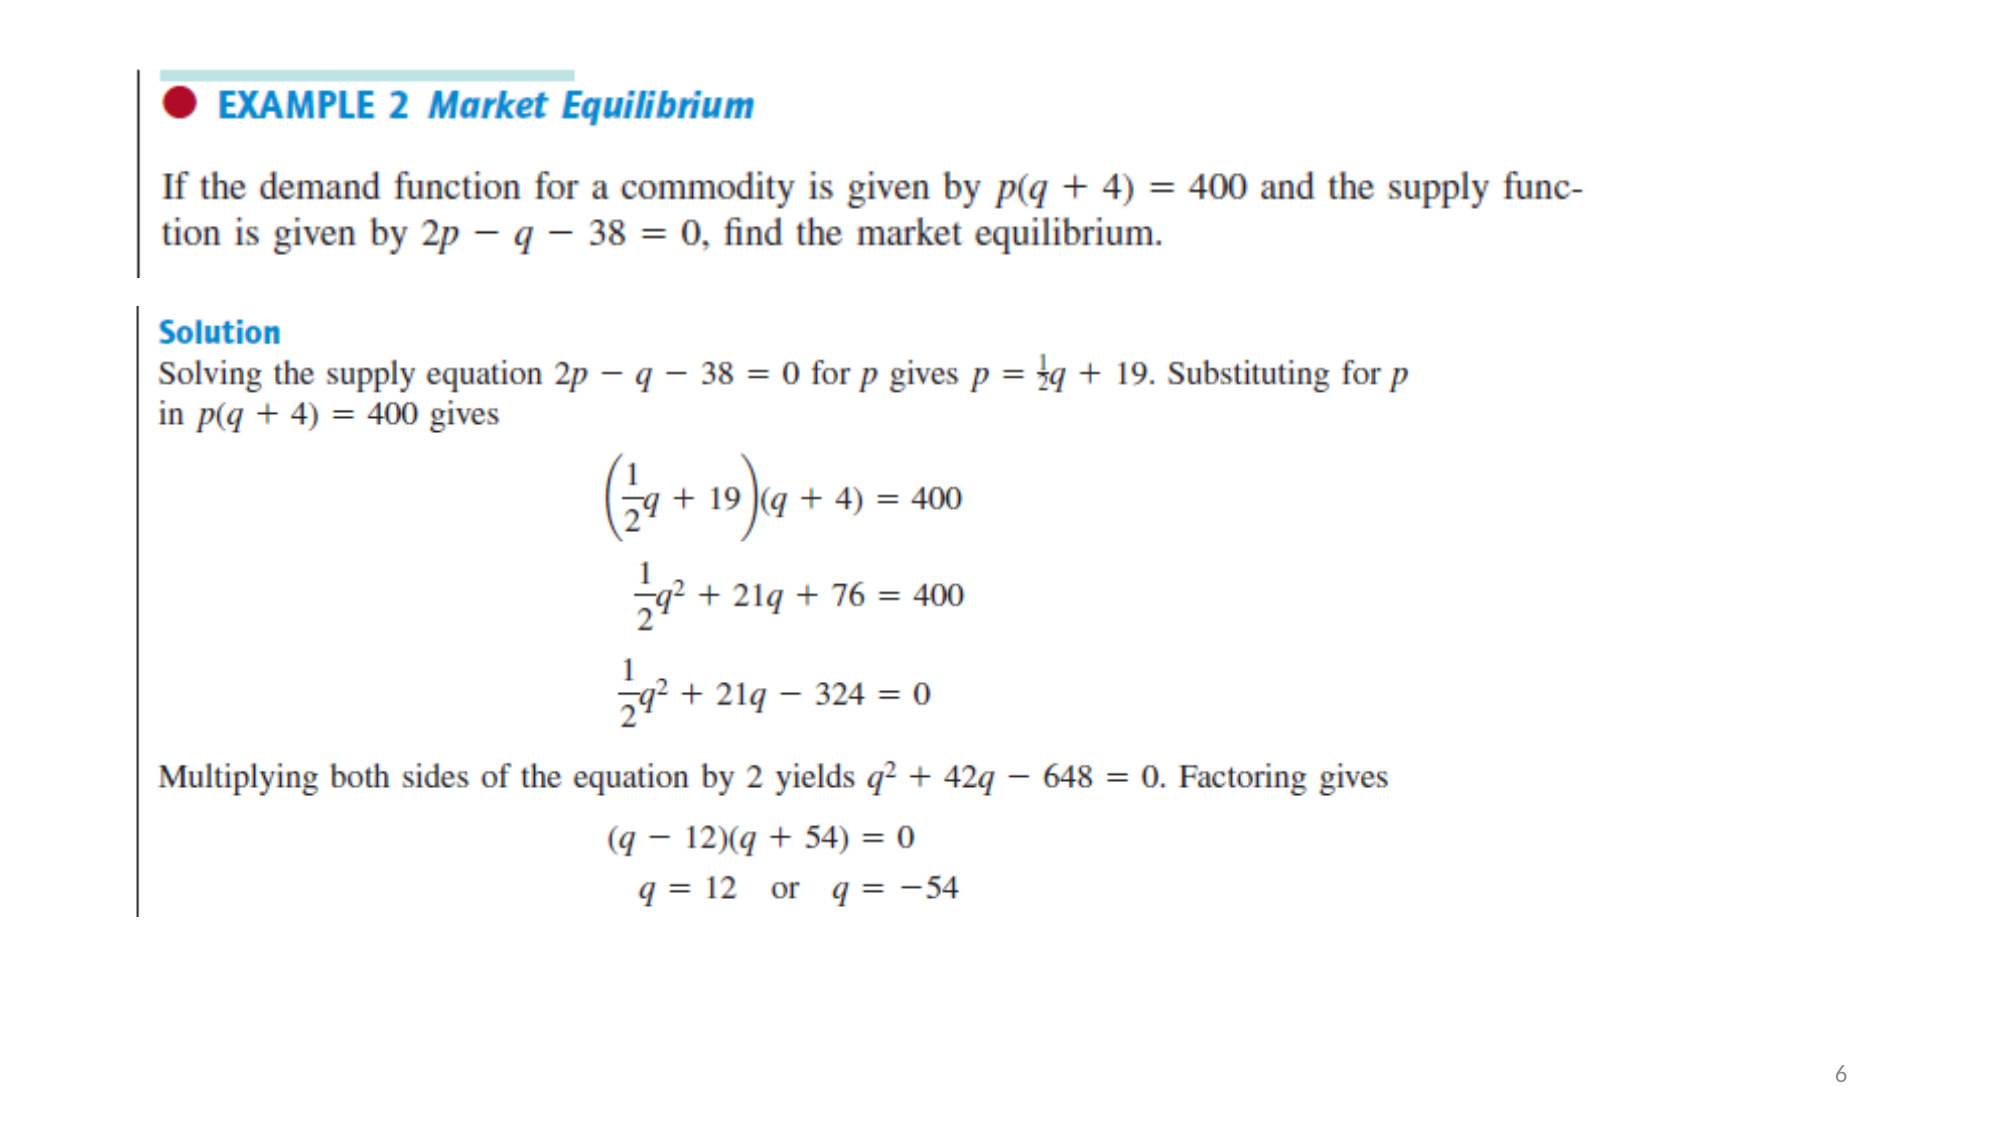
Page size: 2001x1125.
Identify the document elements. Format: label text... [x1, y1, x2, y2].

slide_number 6 [1412, 1042, 1863, 1103]
picture [115, 59, 1640, 278]
picture [115, 306, 1517, 917]
